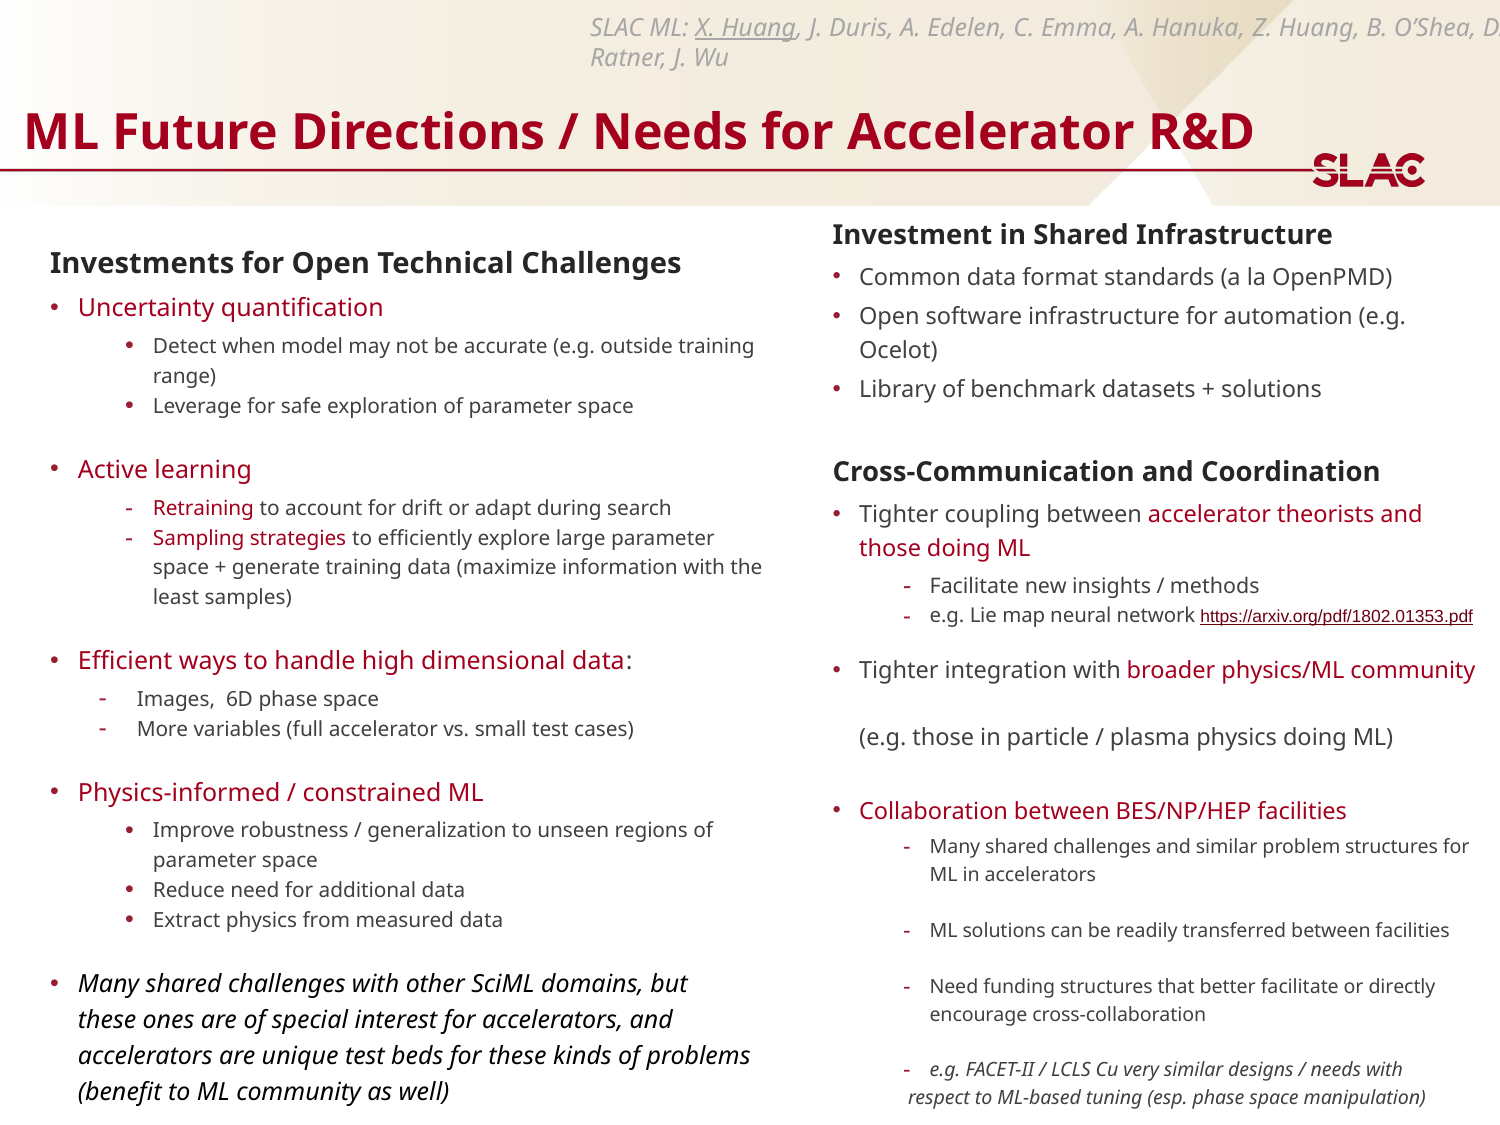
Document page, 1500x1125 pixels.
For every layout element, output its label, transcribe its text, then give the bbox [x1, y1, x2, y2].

text_box Investments for Open Technical Challenges Uncertainty quantification Detect when model may not be accurate (e.g. outside training range) Leverage for safe exploration of parameter space Active learning Retraining to account for drift or adapt during search Sampling strategies to efficiently explore large parameter space + generate training data (maximize information with the least samples) Efficient ways to handle high dimensional data: Images, 6D phase space More variables (full accelerator vs. small test cases) Physics-informed / constrained ML Improve robustness / generalization to unseen regions of parameter space Reduce need for additional data Extract physics from measured data Many shared challenges with other SciML domains, but these ones are of special interest for accelerators, and accelerators are unique test beds for these kinds of problems (benefit to ML community as well) [23, 237, 765, 1125]
text_box SLAC ML: X. Huang, J. Duris, A. Edelen, C. Emma, A. Hanuka, Z. Huang, B. O’Shea, D. Ratner, J. Wu [575, 3, 1500, 79]
title ML Future Directions / Needs for Accelerator R&D [23, 36, 1354, 160]
picture [0, 0, 1500, 206]
text_box Investment in Shared Infrastructure Common data format standards (a la OpenPMD) Open software infrastructure for automation (e.g. Ocelot) Library of benchmark datasets + solutions Cross-Communication and Coordination Tighter coupling between accelerator theorists and those doing ML Facilitate new insights / methods e.g. Lie map neural network https://arxiv.org/pdf/1802.01353.pdf Tighter integration with broader physics/ML community (e.g. those in particle / plasma physics doing ML) Collaboration between BES/NP/HEP facilities Many shared challenges and similar problem structures for ML in accelerators ML solutions can be readily transferred between facilities Need funding structures that better facilitate or directly encourage cross-collaboration e.g. FACET-II / LCLS Cu very similar designs / needs with respect to ML-based tuning (esp. phase space manipulation) [807, 210, 1481, 1122]
